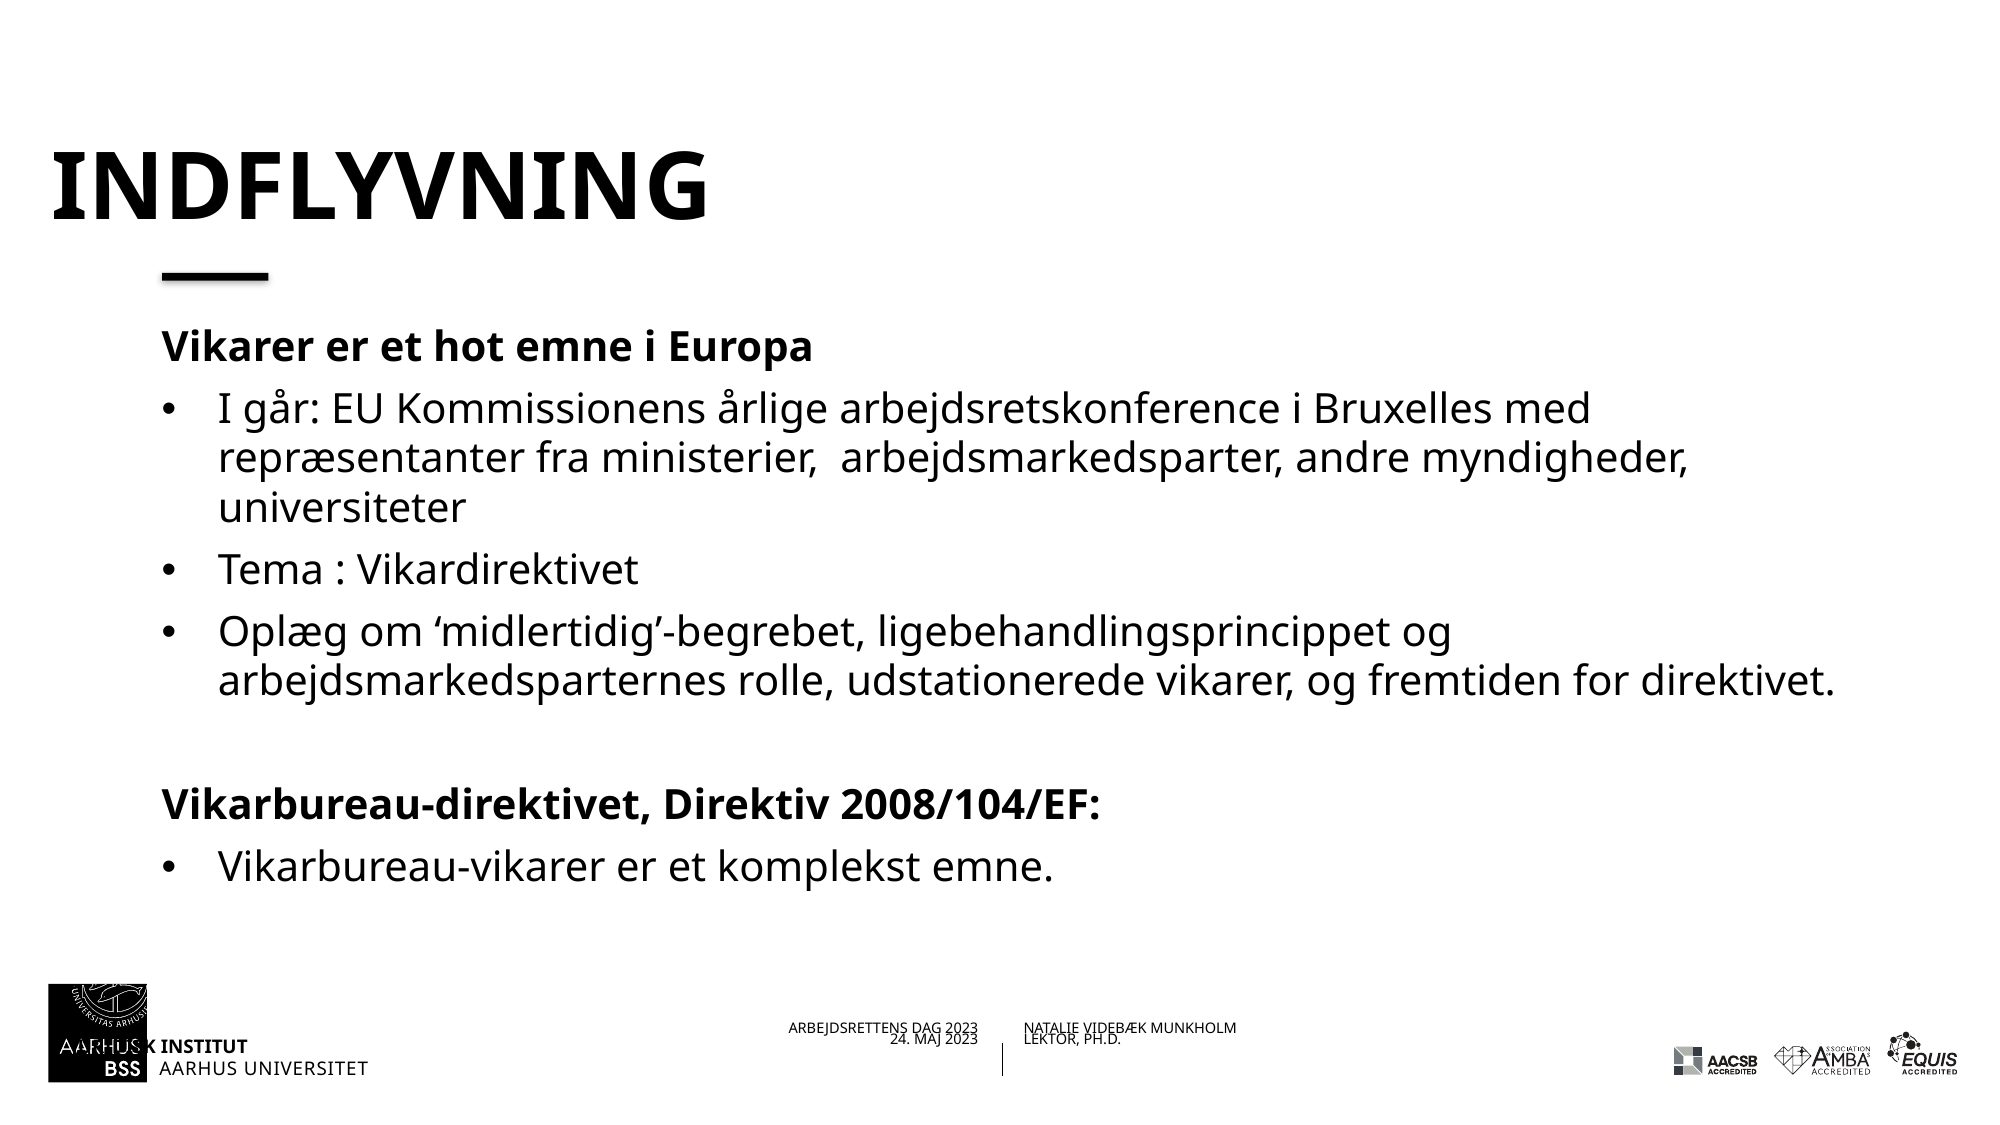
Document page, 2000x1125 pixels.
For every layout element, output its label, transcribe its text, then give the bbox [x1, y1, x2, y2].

title Indflyvning [51, 24, 1948, 240]
list Vikarer er et hot emne i Europa I går: EU Kommissionens årlige arbejdsretskonference i Bruxelles med repræsentanter fra ministerier, arbejdsmarkedsparter, andre myndigheder, universiteter Tema : Vikardirektivet Oplæg om ‘midlertidig’-begrebet, ligebehandlingsprincippet og arbejdsmarkedsparternes rolle, udstationerede vikarer, og fremtiden for direktivet. Vikarbureau-direktivet, Direktiv 2008/104/EF: Vikarbureau-vikarer er et komplekst emne. [161, 321, 1886, 968]
